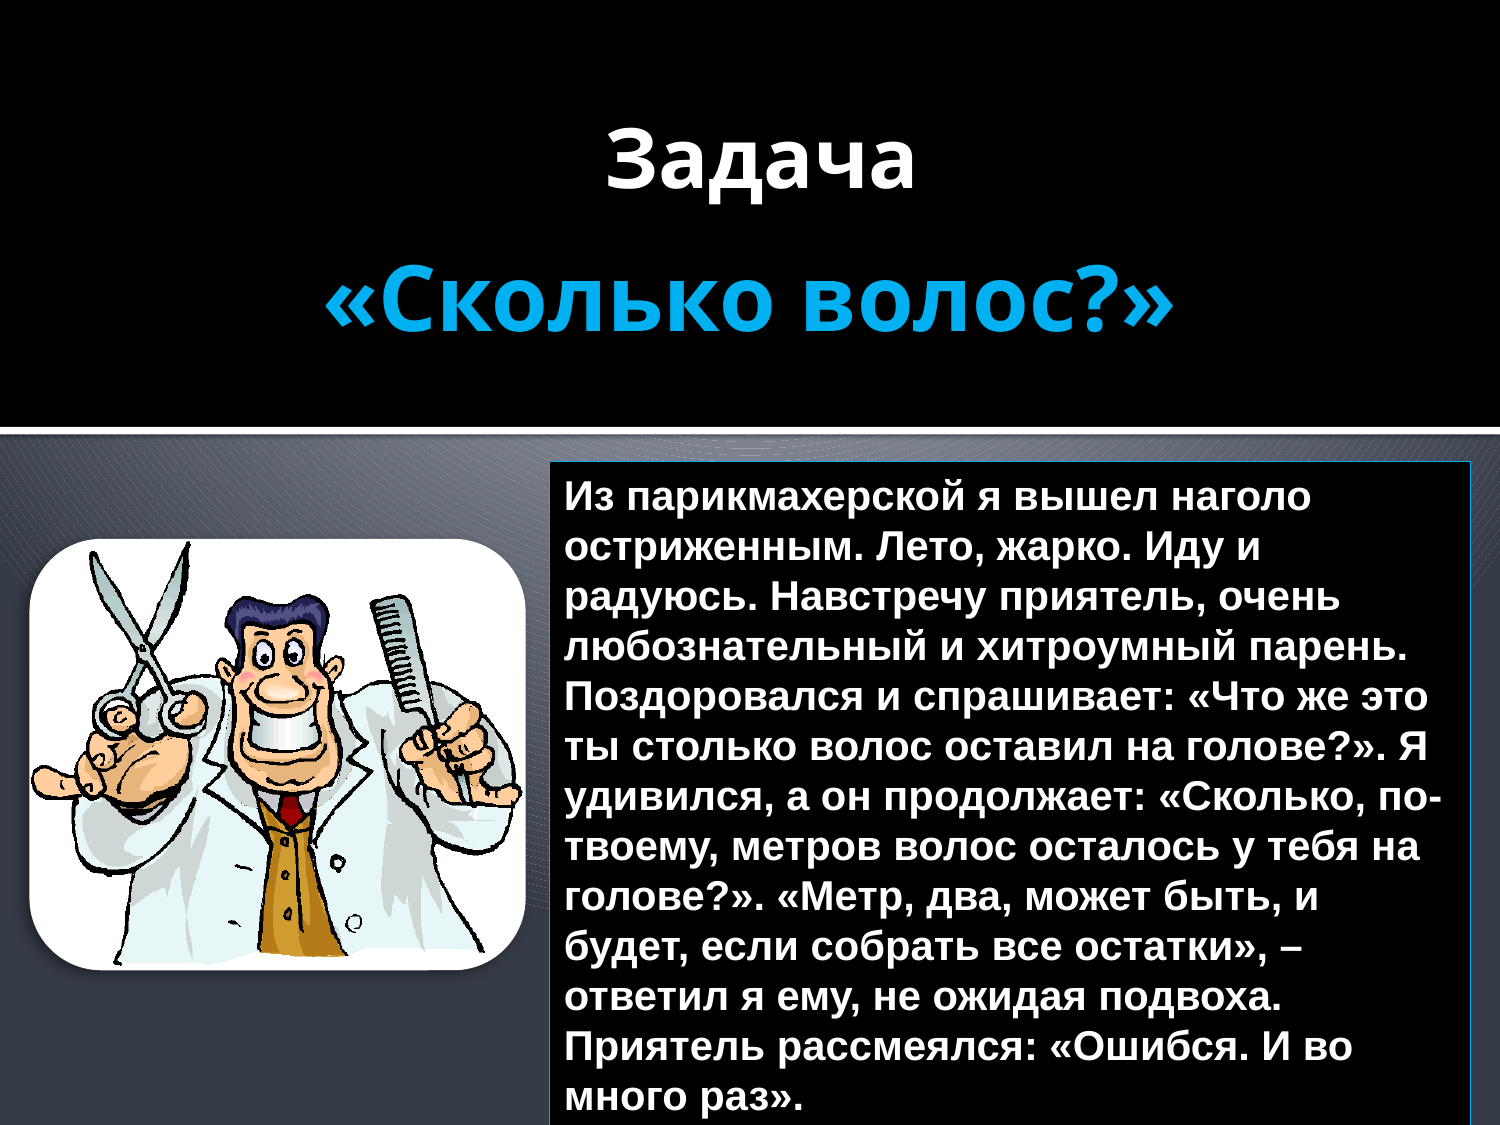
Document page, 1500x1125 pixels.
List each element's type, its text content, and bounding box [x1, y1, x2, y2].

text_box Из парикмахерской я вышел наголо остриженным. Лето, жарко. Иду и радуюсь. Навстречу приятель, очень любознательный и хитроумный парень. Поздоровался и спрашивает: «Что же это ты столько волос оставил на голове?». Я удивился, а он продолжает: «Сколько, по-твоему, метров волос осталось у тебя на голове?». «Метр, два, может быть, и будет, если собрать все остатки», – ответил я ему, не ожидая подвоха. Приятель рассмеялся: «Ошибся. И во много раз». [549, 461, 1471, 1125]
text_box Задача [242, 54, 1282, 206]
text_box «Сколько волос?» [230, 175, 1270, 350]
picture [29, 538, 526, 971]
